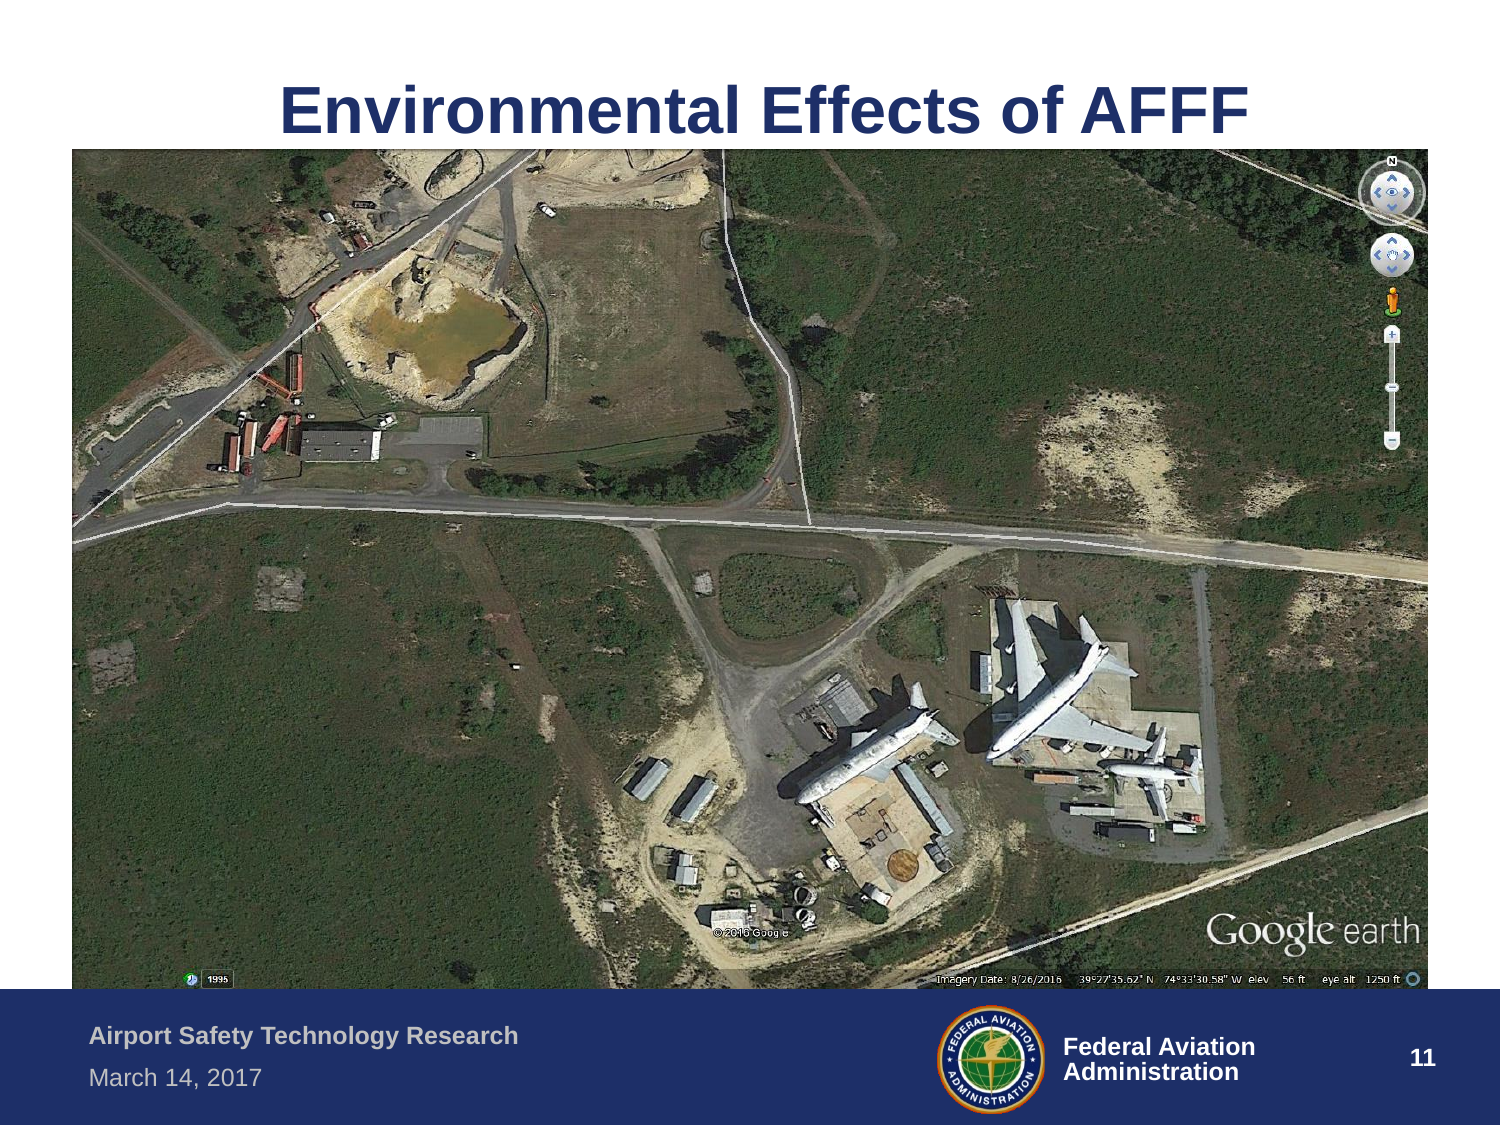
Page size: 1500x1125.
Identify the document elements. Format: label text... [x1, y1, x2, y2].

title Environmental Effects of AFFF [70, 56, 1461, 157]
picture [72, 149, 1428, 990]
picture [936, 1004, 1045, 1114]
